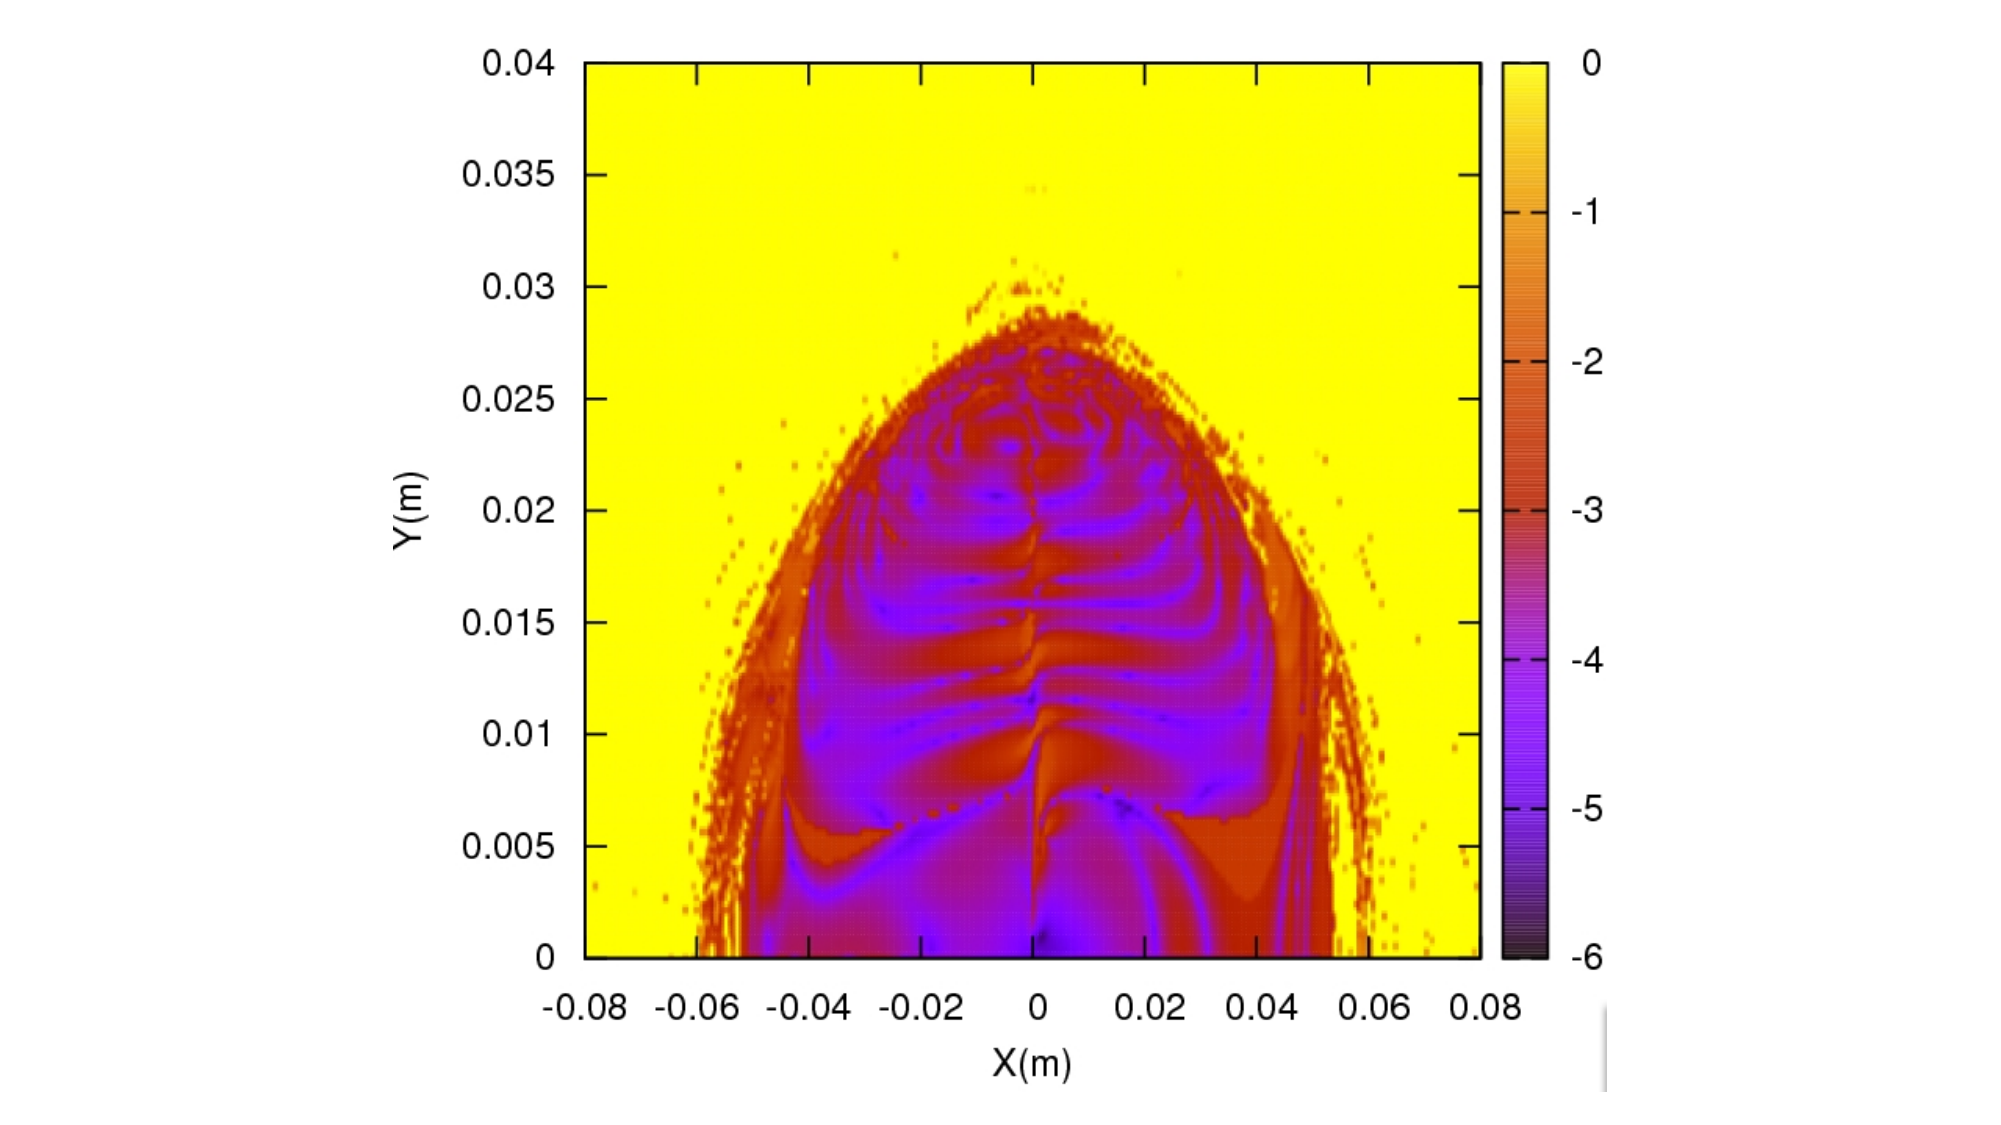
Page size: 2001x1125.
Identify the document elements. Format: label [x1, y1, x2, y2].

picture [393, 32, 1607, 1093]
